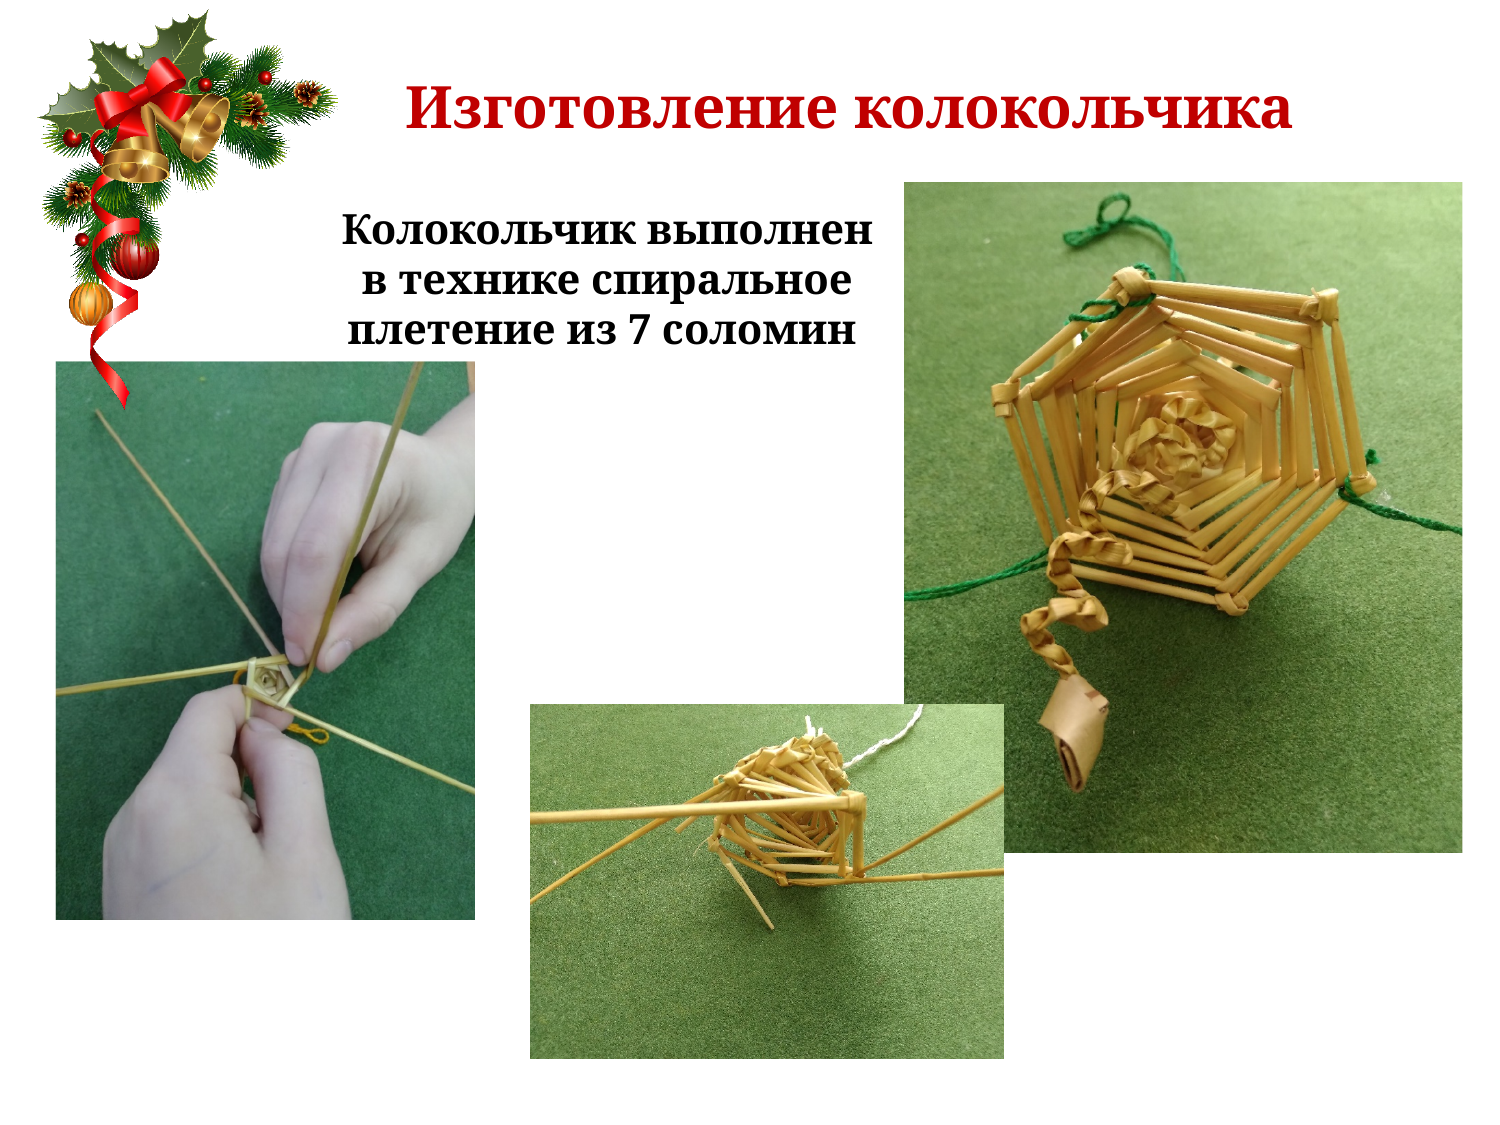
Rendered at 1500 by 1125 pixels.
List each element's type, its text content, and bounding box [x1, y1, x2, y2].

picture [0, 4, 1500, 1059]
text_box Изготовление колокольчика [346, 23, 1400, 188]
text_box Колокольчик выполнен в технике спиральное плетение из 7 соломин [346, 165, 891, 390]
